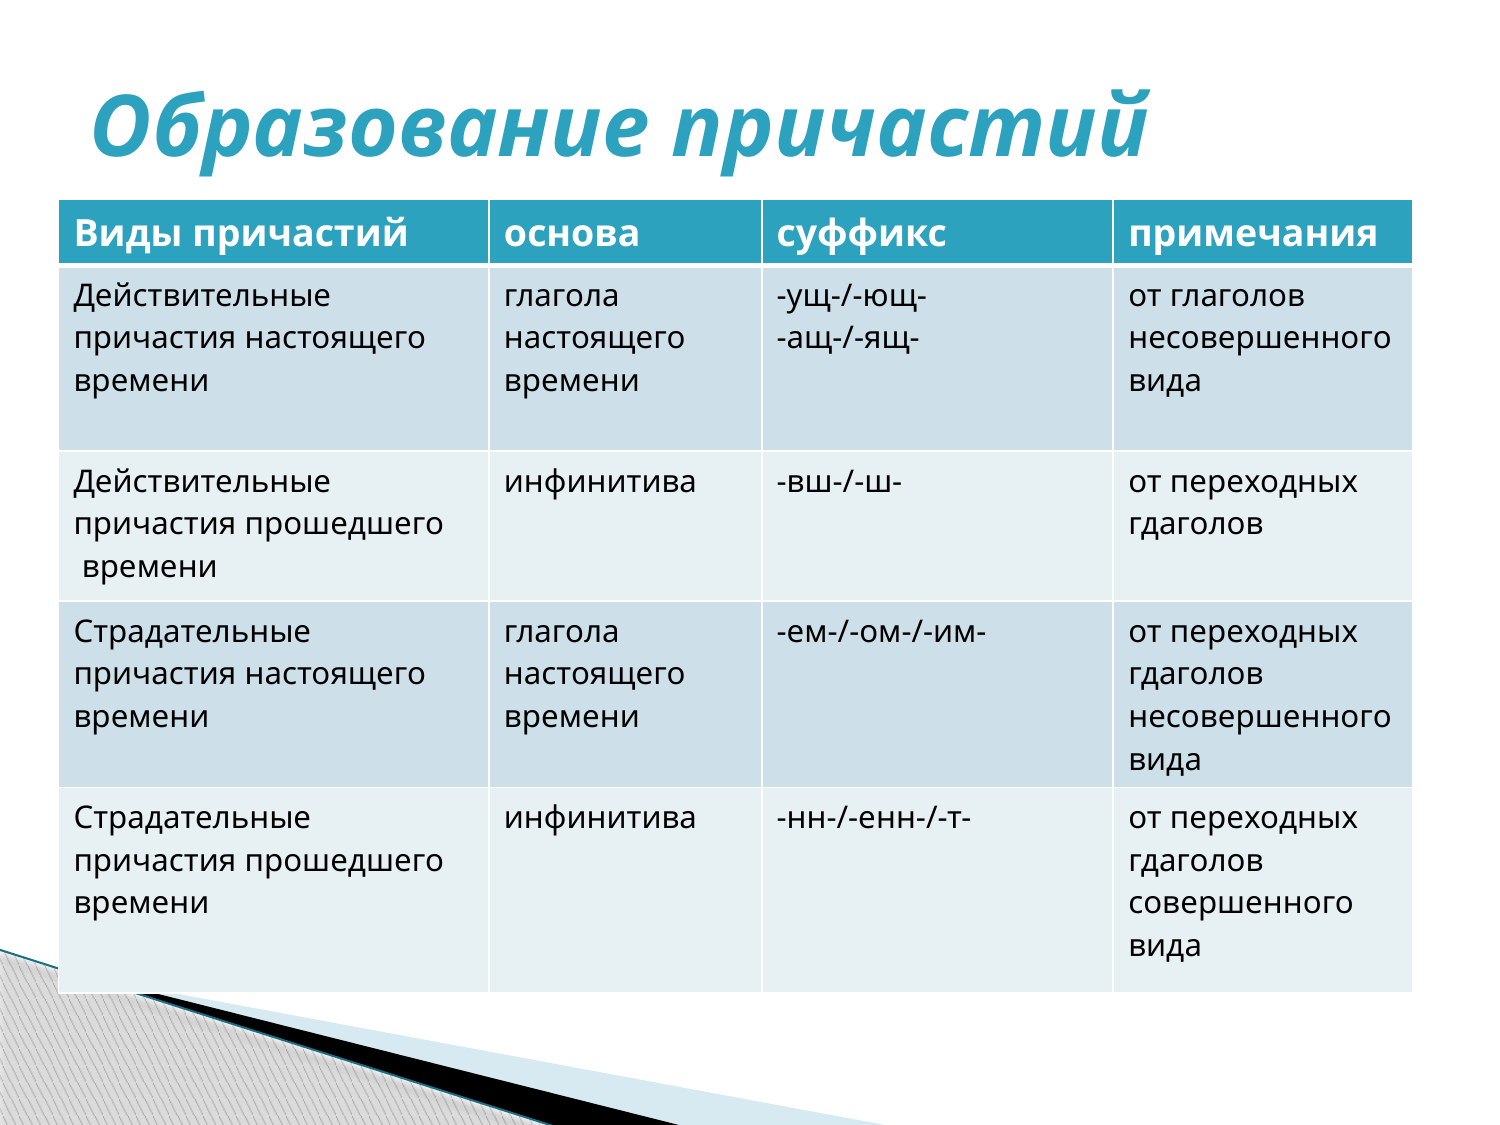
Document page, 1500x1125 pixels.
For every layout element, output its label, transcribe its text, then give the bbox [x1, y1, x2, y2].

table_cell от переходных гдаголов совершенного вида [1114, 788, 1412, 992]
table_cell от переходных гдаголов [1114, 452, 1412, 600]
table_header суффикс [763, 200, 1112, 263]
table_cell от переходных гдаголов несовершенного вида [1114, 602, 1412, 787]
table_cell инфинитива [490, 788, 761, 992]
table_header основа [490, 200, 761, 263]
table_cell от глаголов несовершенного вида [1114, 268, 1412, 450]
table_cell Действительные причастия настоящего времени [59, 268, 488, 450]
title Образование причастий [75, 45, 1425, 200]
table_cell глагола настоящего времени [490, 602, 761, 787]
table_cell Страдательные причастия настоящего времени [59, 602, 488, 787]
table_cell -ущ-/-ющ- -ащ-/-ящ- [763, 268, 1112, 450]
table_header Виды причастий [59, 200, 488, 263]
table_header примечания [1114, 200, 1412, 263]
table_cell инфинитива [490, 452, 761, 600]
table_cell -ем-/-ом-/-им- [763, 602, 1112, 787]
table_cell -вш-/-ш- [763, 452, 1112, 600]
table_cell глагола настоящего времени [490, 268, 761, 450]
table_cell Страдательные причастия прошедшего времени [59, 788, 488, 992]
table_cell -нн-/-енн-/-т- [763, 788, 1112, 992]
table_cell Действительные причастия прошедшего времени [59, 452, 488, 600]
